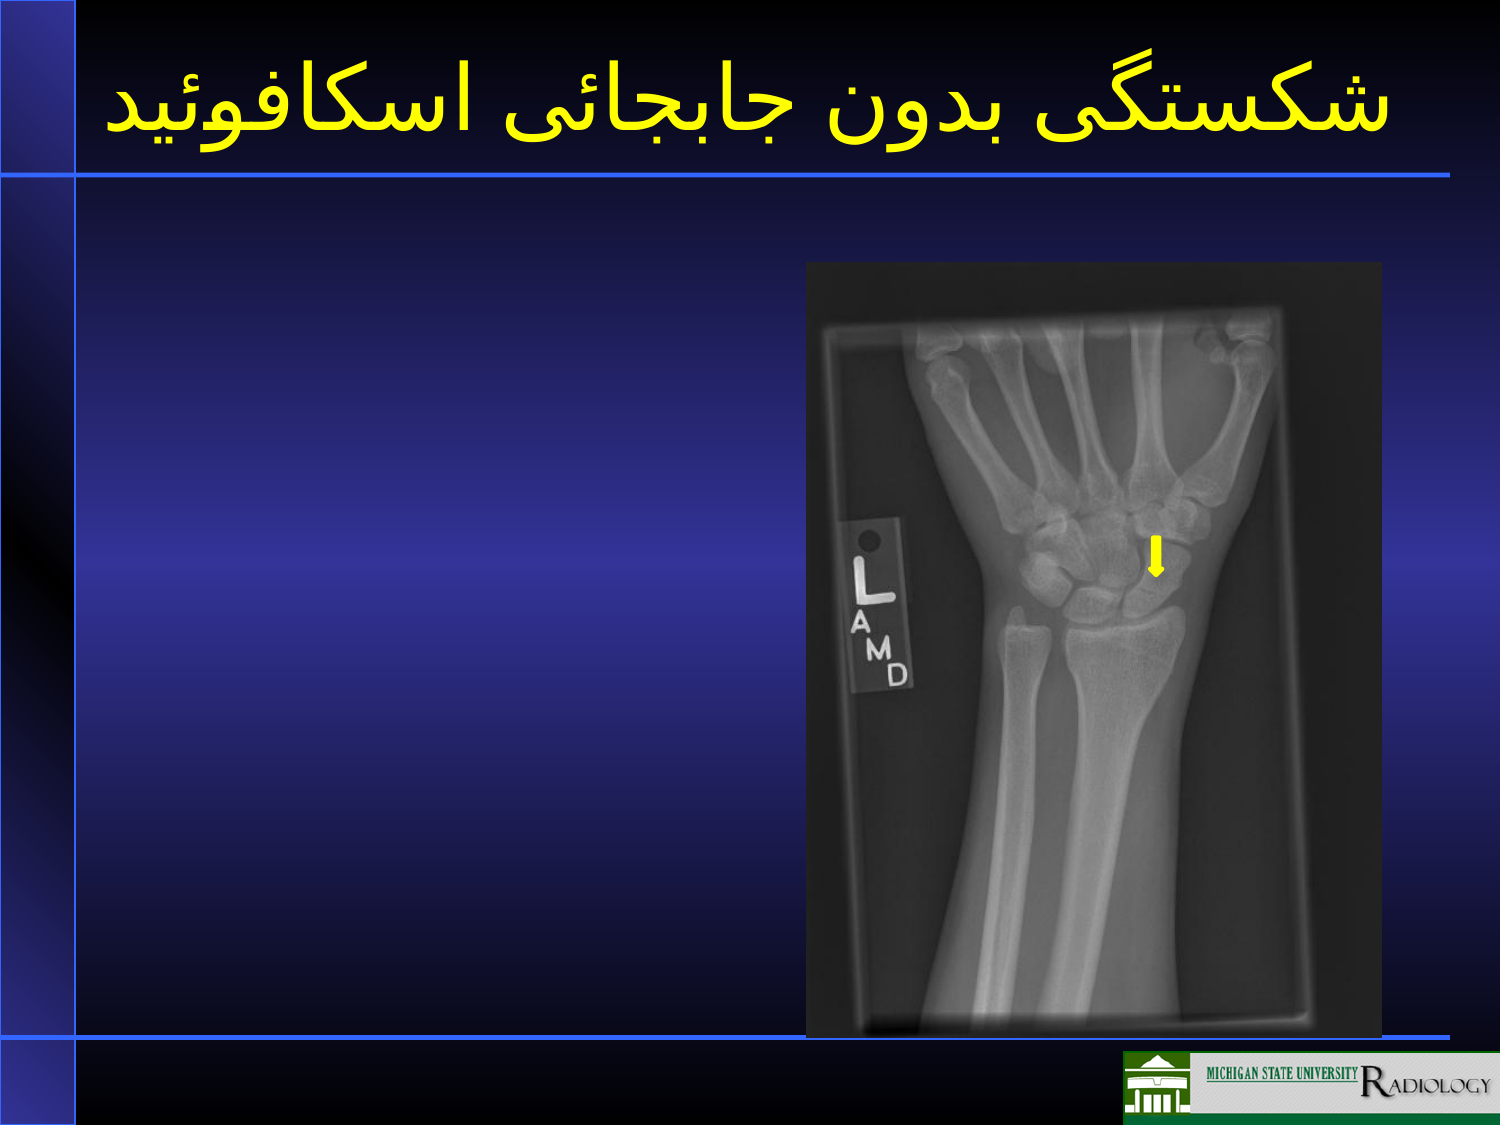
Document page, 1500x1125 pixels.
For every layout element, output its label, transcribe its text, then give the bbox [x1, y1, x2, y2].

title شکستگی بدون جابجائی اسکافوئید [74, 24, 1426, 163]
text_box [805, 262, 1382, 1038]
picture [1125, 1053, 1500, 1125]
